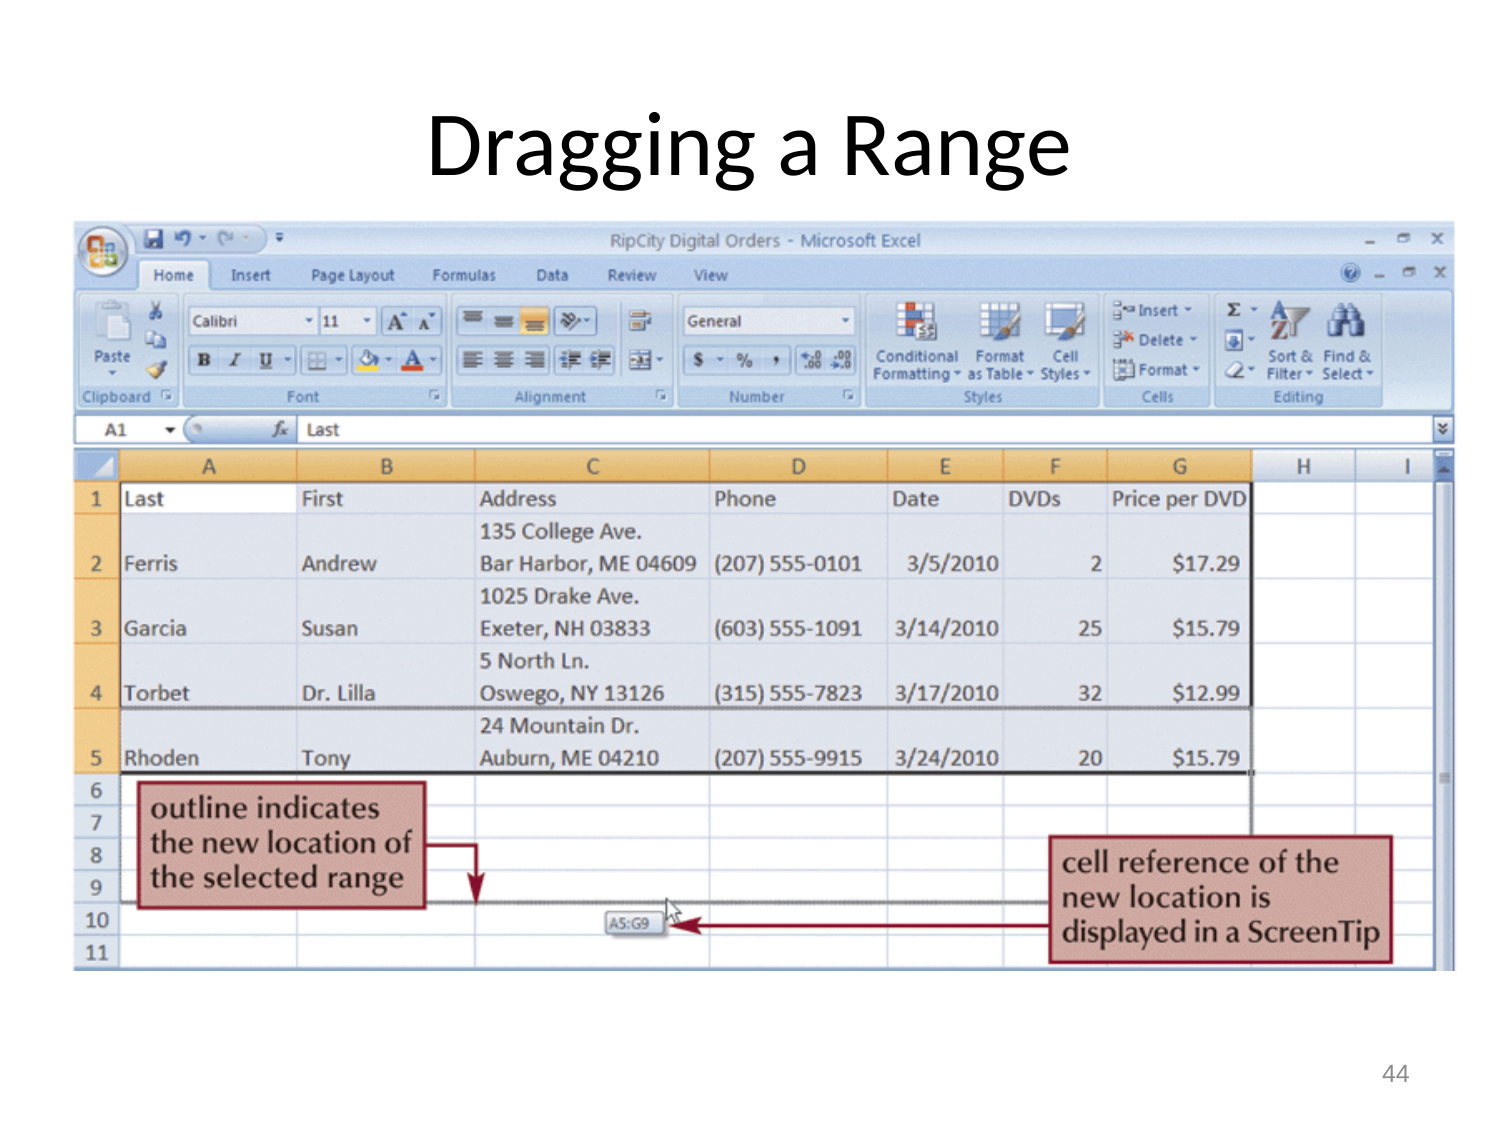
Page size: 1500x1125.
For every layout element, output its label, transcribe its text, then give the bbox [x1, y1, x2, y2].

slide_number 44 [1074, 1042, 1425, 1103]
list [49, 212, 1458, 972]
title Dragging a Range [75, 45, 1425, 210]
